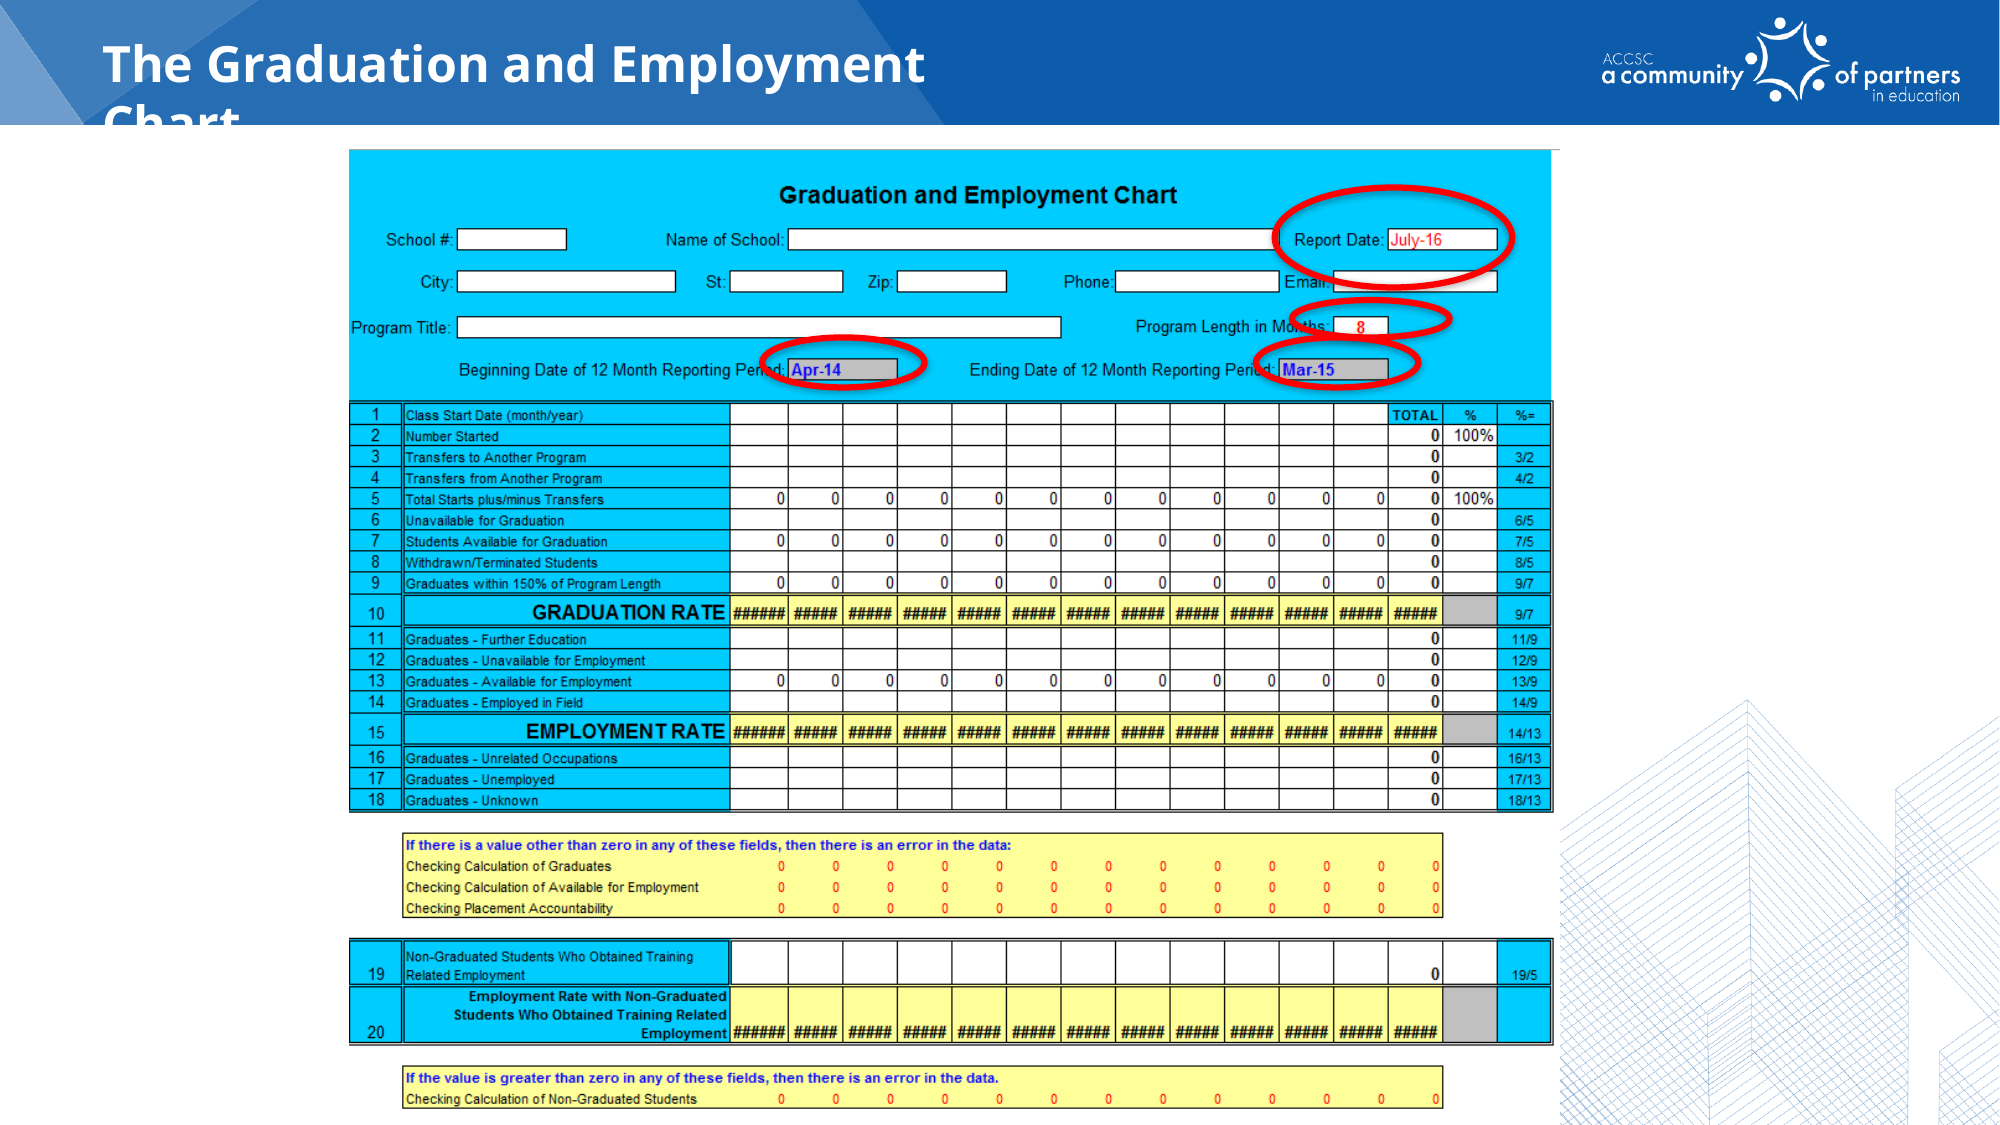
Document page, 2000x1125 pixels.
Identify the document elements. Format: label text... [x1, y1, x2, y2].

text_box The Graduation and Employment Chart [87, 24, 1088, 160]
picture [0, 0, 2000, 1125]
